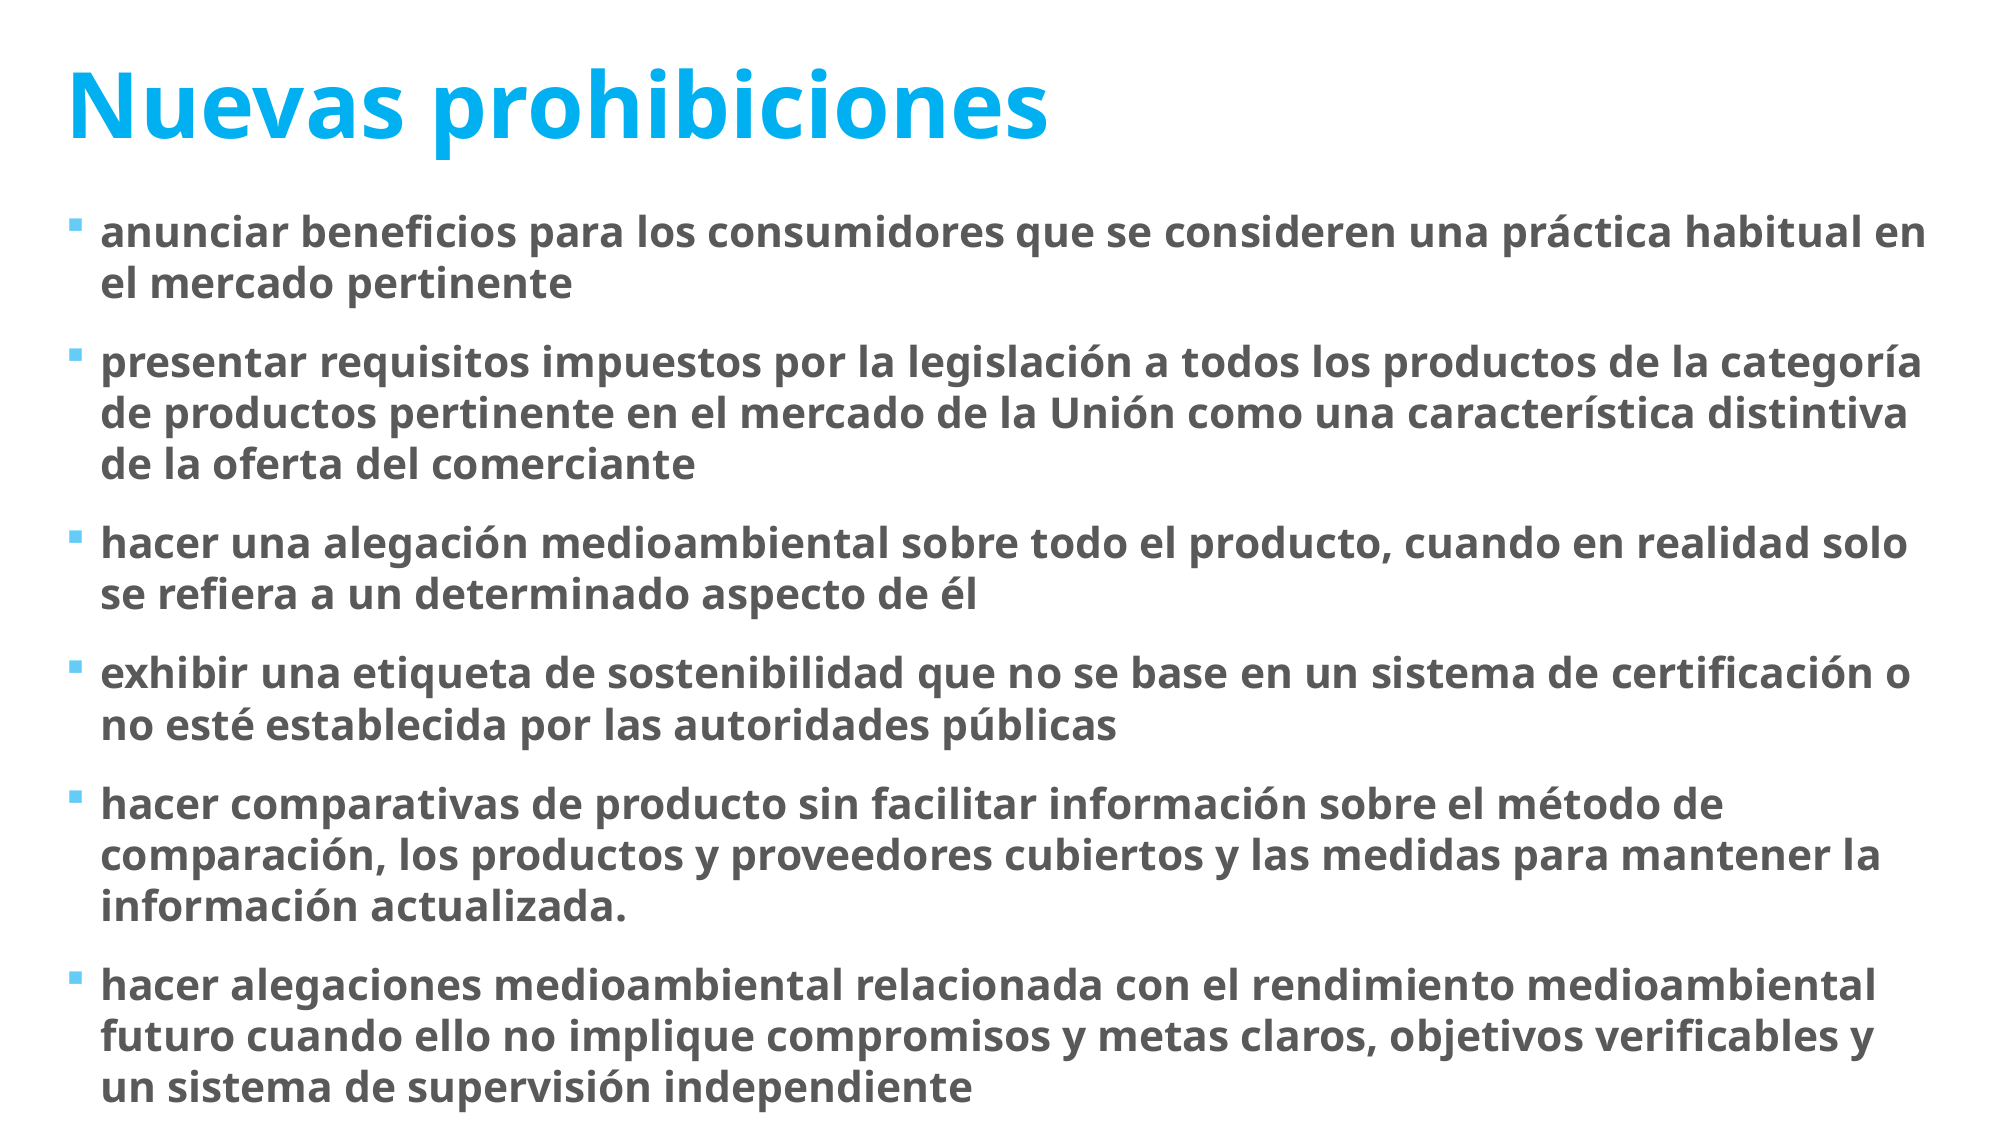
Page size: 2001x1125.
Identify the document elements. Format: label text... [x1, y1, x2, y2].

title Nuevas prohibiciones [50, 0, 1776, 197]
list anunciar beneficios para los consumidores que se consideren una práctica habitual en el mercado pertinente presentar requisitos impuestos por la legislación a todos los productos de la categoría de productos pertinente en el mercado de la Unión como una característica distintiva de la oferta del comerciante hacer una alegación medioambiental sobre todo el producto, cuando en realidad solo se refiera a un determinado aspecto de él exhibir una etiqueta de sostenibilidad que no se base en un sistema de certificación o no esté establecida por las autoridades públicas hacer comparativas de producto sin facilitar información sobre el método de comparación, los productos y proveedores cubiertos y las medidas para mantener la información actualizada. hacer alegaciones medioambiental relacionada con el rendimiento medioambiental futuro cuando ello no implique compromisos y metas claros, objetivos verificables y un sistema de supervisión independiente [50, 197, 1953, 1125]
